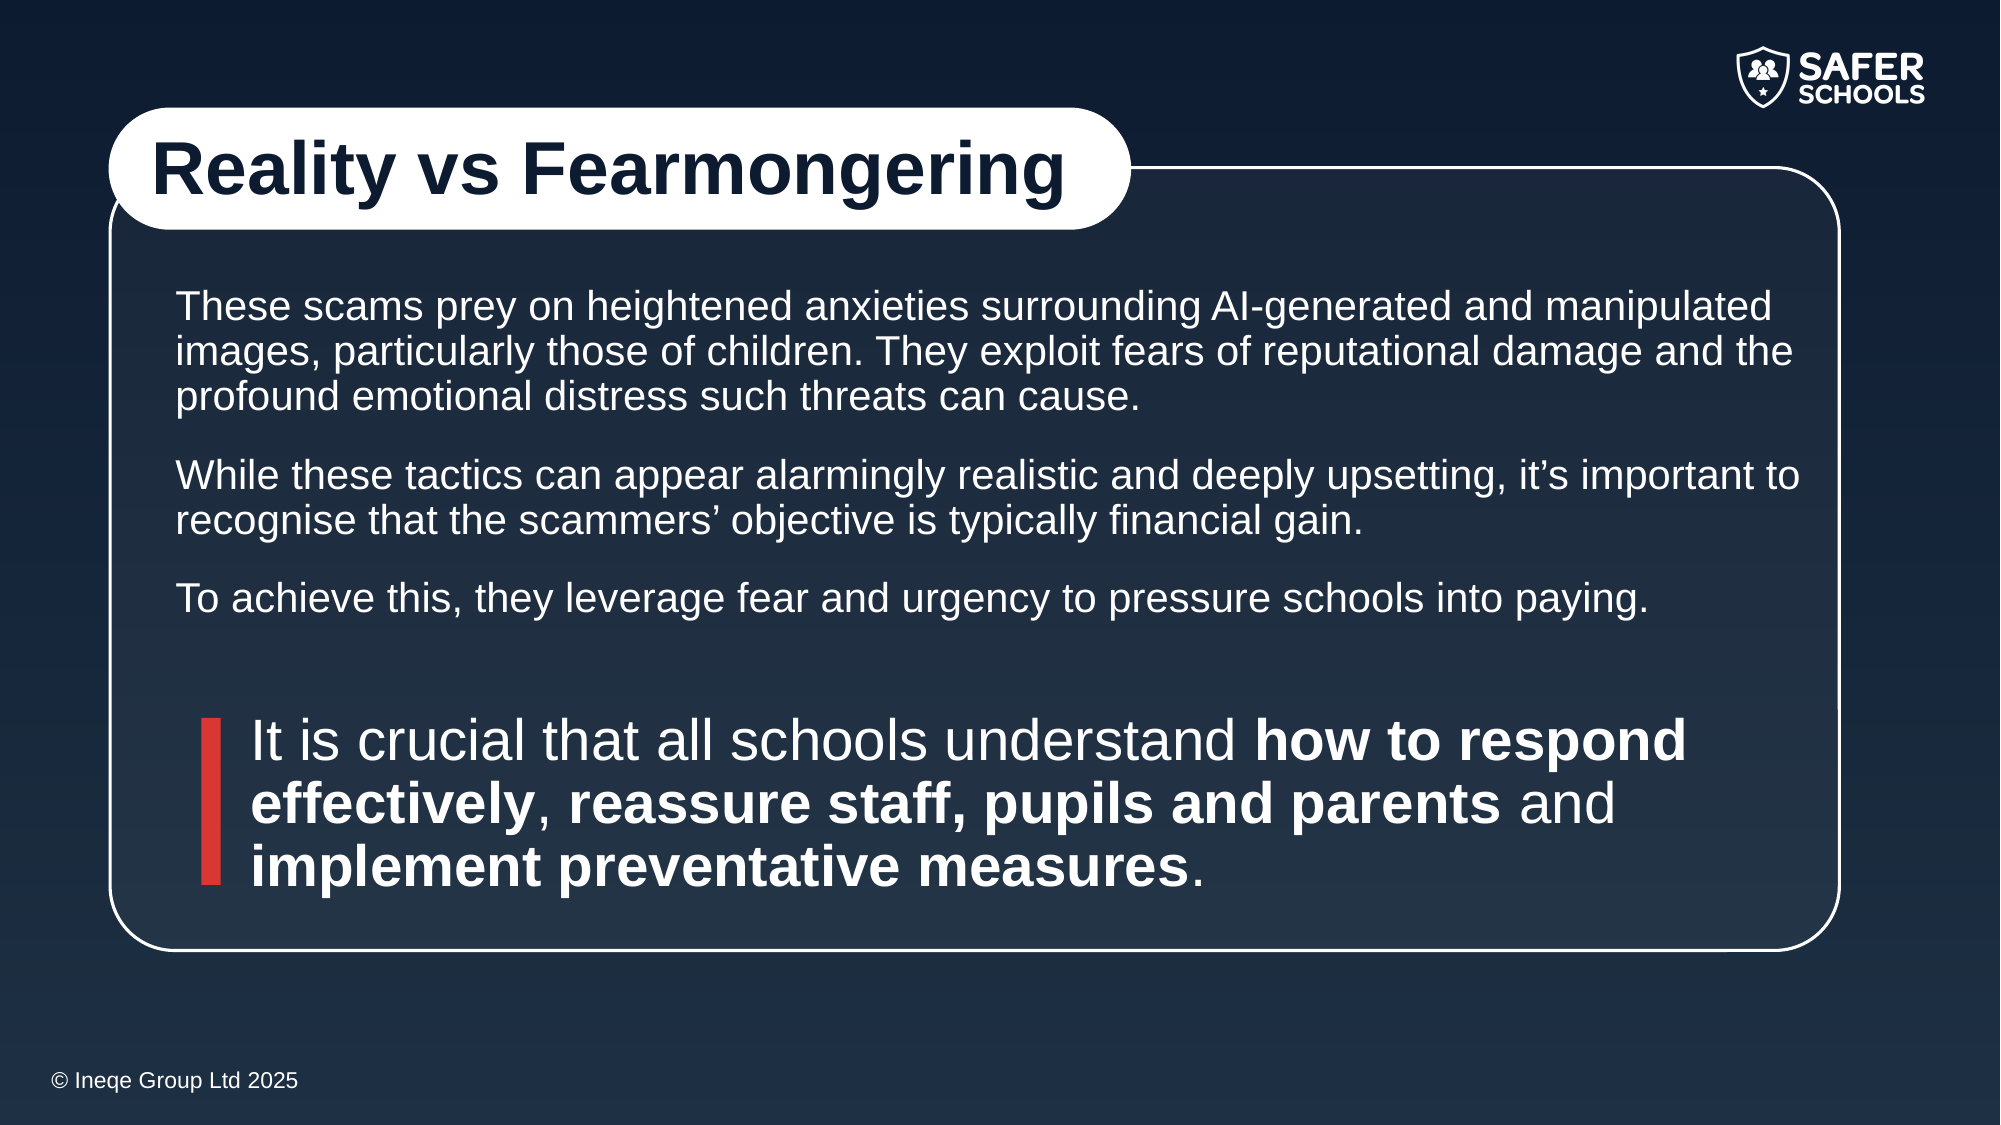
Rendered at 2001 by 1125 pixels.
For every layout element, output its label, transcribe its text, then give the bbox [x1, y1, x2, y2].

text_box [108, 166, 1841, 951]
text_box [108, 117, 1108, 230]
list These scams prey on heightened anxieties surrounding AI-generated and manipulated images, particularly those of children. They exploit fears of reputational damage and the profound emotional distress such threats can cause. While these tactics can appear alarmingly realistic and deeply upsetting, it’s important to recognise that the scammers’ objective is typically financial gain. To achieve this, they leverage fear and urgency to pressure schools into paying. It is crucial that all schools understand how to respond effectively, reassure staff, pupils and parents and implement preventative measures. [160, 277, 1840, 992]
text_box [200, 716, 222, 886]
text_box Reality vs Fearmongering [136, 112, 1138, 217]
text_box [146, 107, 1093, 112]
picture [1730, 40, 1931, 112]
